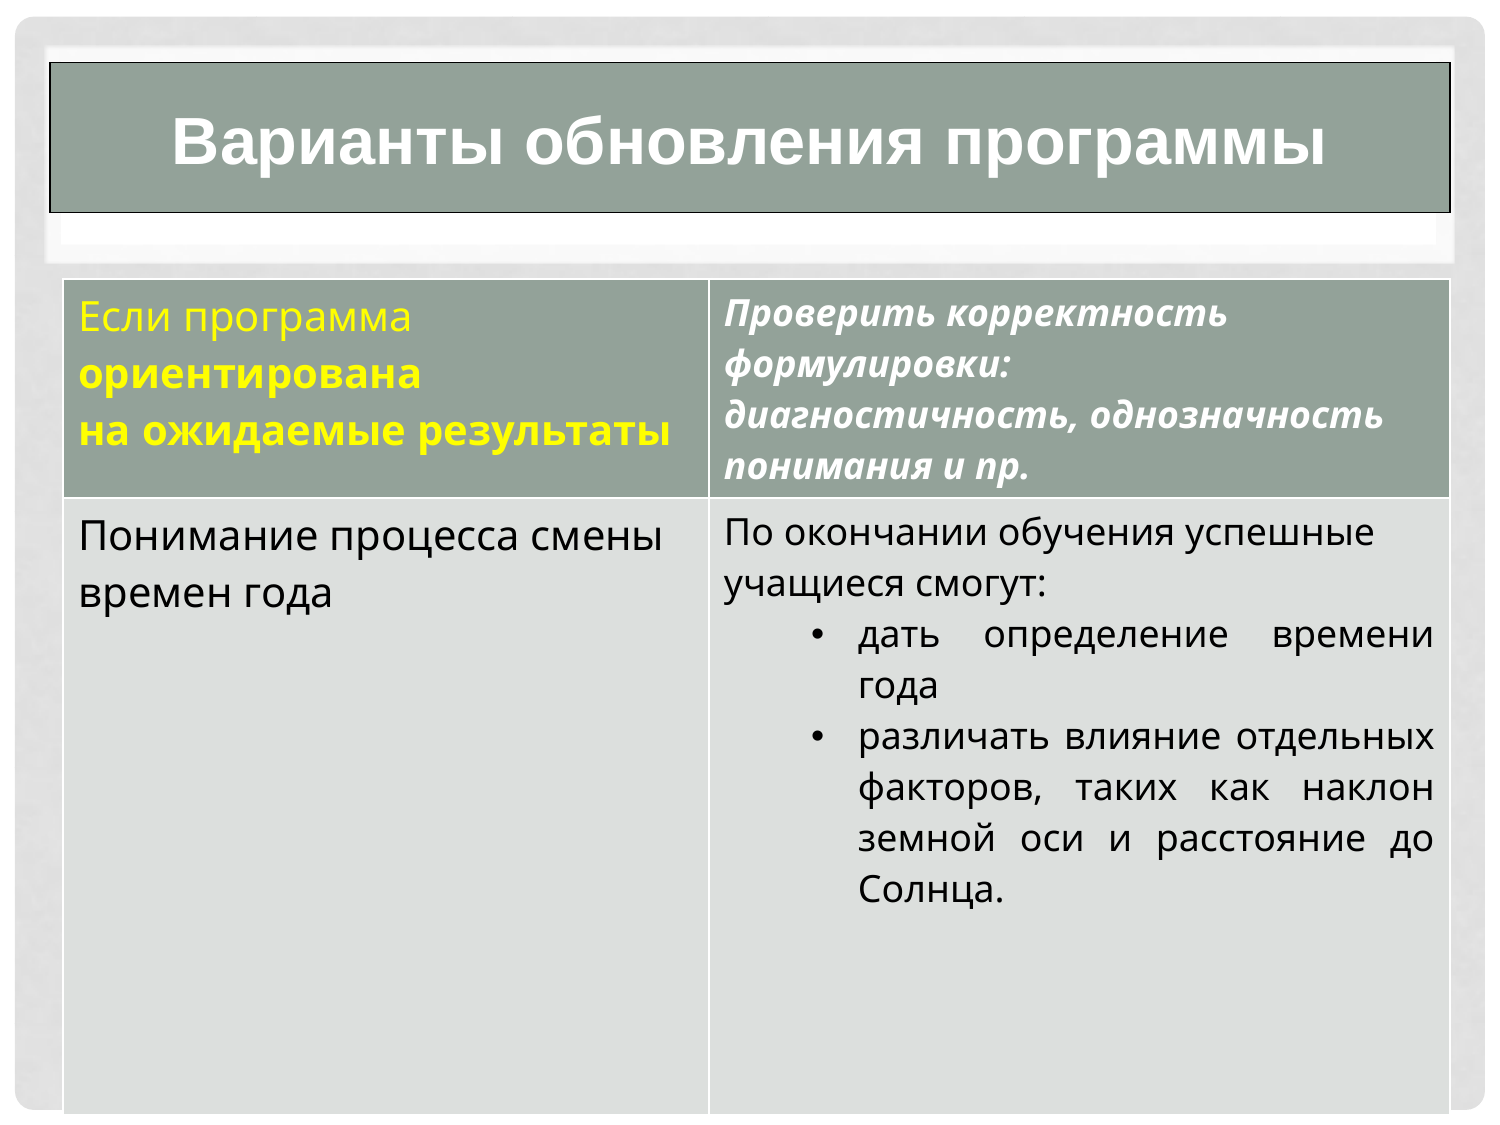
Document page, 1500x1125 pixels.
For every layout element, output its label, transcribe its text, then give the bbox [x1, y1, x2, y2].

table_header Проверить корректность формулировки: диагностичность, однозначность понимания и пр. [710, 280, 1449, 497]
table_cell Понимание процесса смены времен года [64, 499, 708, 1114]
table_header Если программа ориентирована на ожидаемые результаты [64, 280, 708, 497]
text_box Варианты обновления программы [50, 62, 1450, 213]
table_cell По окончании обучения успешные учащиеся смогут: дать определение времени года различать влияние отдельных факторов, таких как наклон земной оси и расстояние до Солнца. [710, 499, 1449, 1114]
